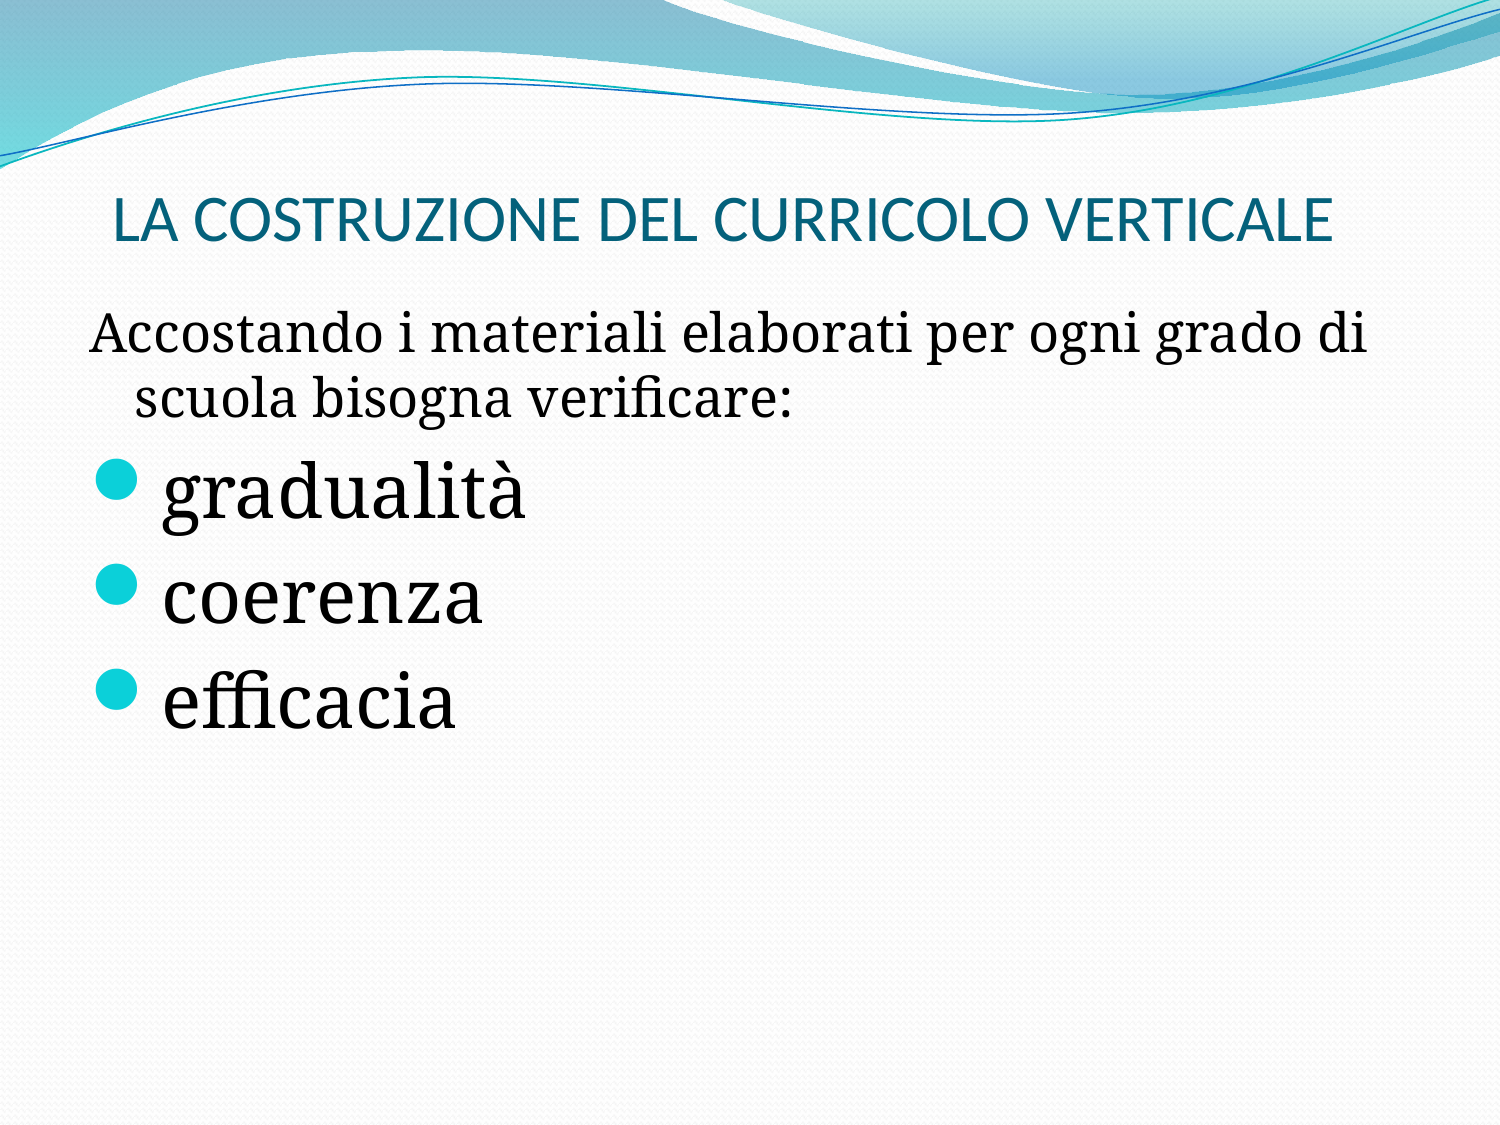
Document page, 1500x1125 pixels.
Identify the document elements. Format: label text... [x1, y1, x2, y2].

list Accostando i materiali elaborati per ogni grado di scuola bisogna verificare: gradualità coerenza efficacia [75, 290, 1425, 1038]
title LA COSTRUZIONE DEL CURRICOLO VERTICALE [112, 137, 1425, 256]
